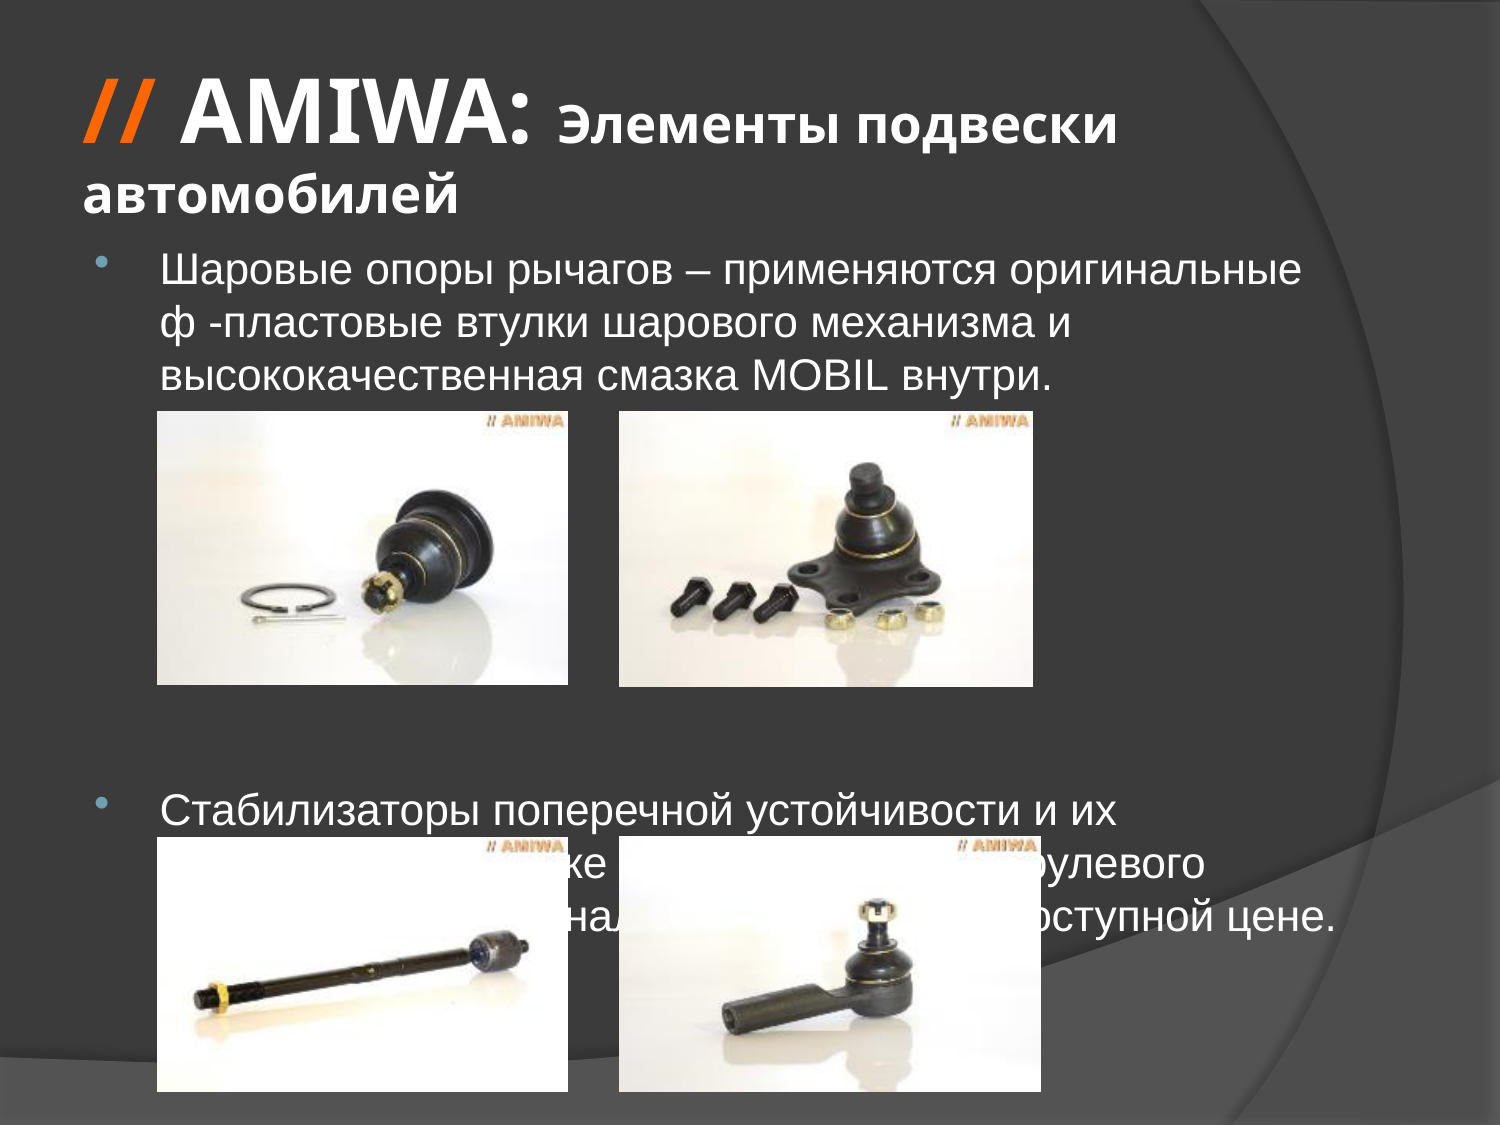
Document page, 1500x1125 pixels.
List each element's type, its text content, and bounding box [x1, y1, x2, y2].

title // AMIWA: Элементы подвески автомобилей [75, 45, 1300, 232]
picture [618, 410, 1033, 687]
picture [157, 836, 569, 1093]
list Шаровые опоры рычагов – применяются оригинальные ф -пластовые втулки шарового механизма и высококачественная смазка MOBIL внутри. Стабилизаторы поперечной устойчивости и их наконечники, а так же наконечники и тяги рулевого управления – оригинальное качество по доступной цене. [75, 232, 1361, 961]
picture [157, 410, 569, 686]
picture [618, 836, 1042, 1093]
